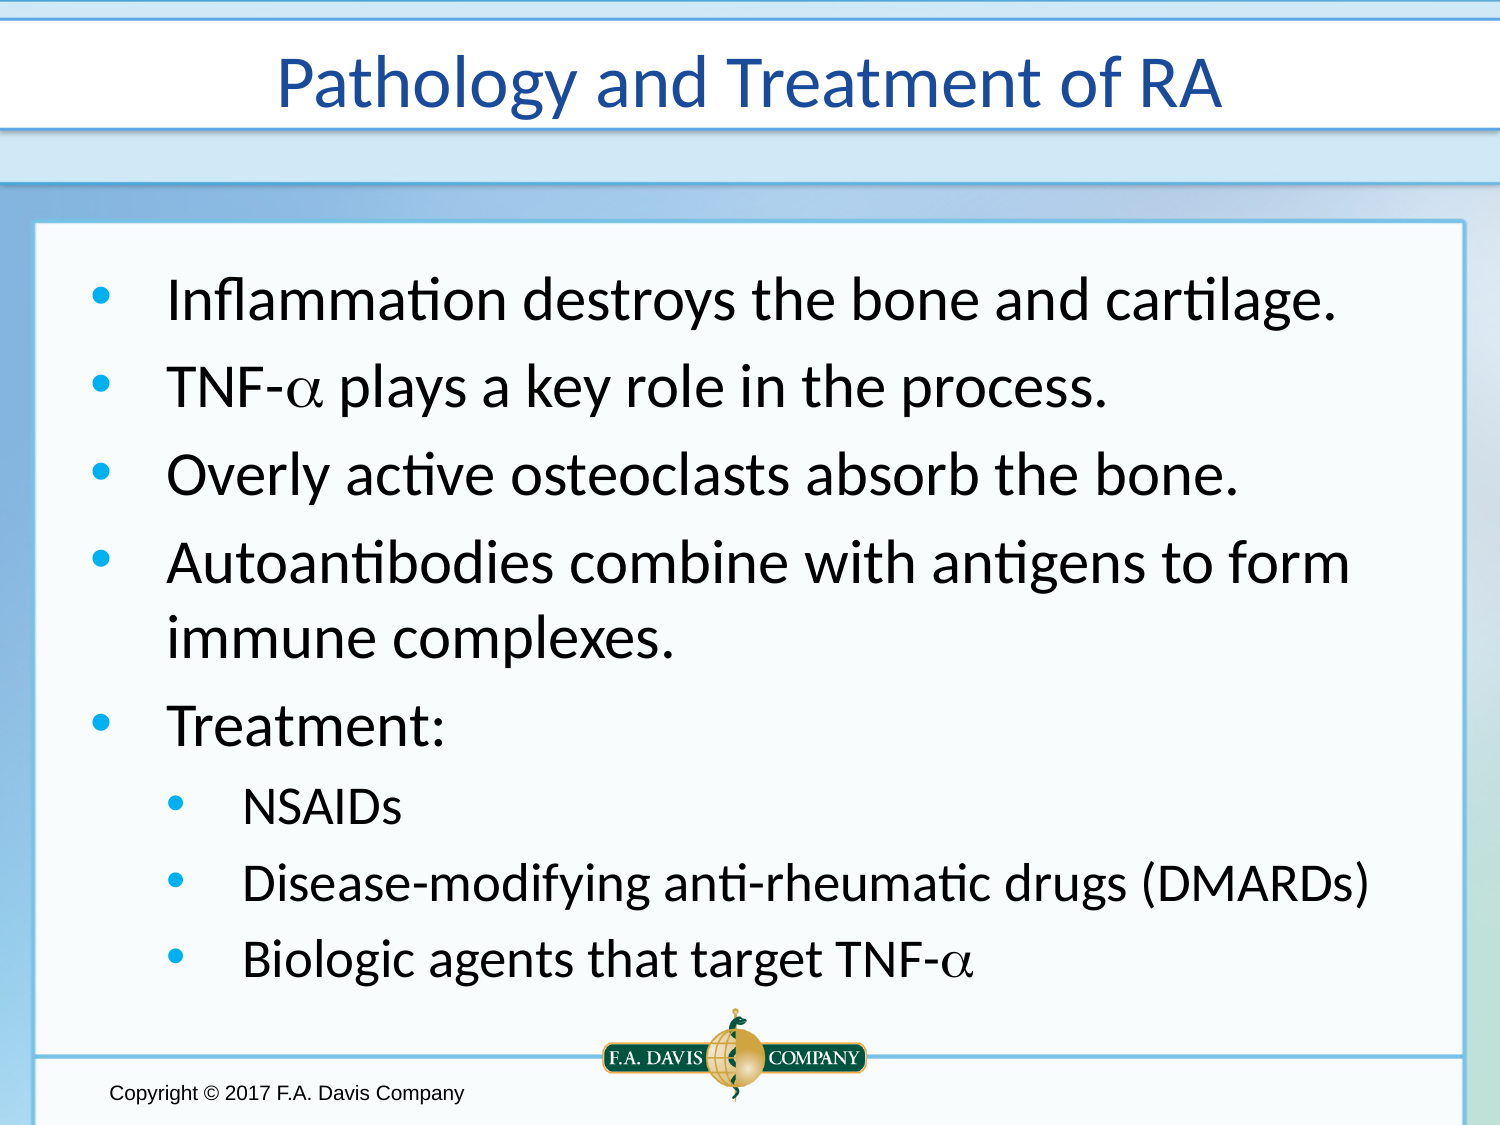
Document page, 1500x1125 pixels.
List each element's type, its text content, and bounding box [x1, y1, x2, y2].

picture [0, 0, 1500, 21]
title Pathology and Treatment of RA [0, 21, 1500, 135]
picture [0, 135, 1500, 1125]
list Inflammation destroys the bone and cartilage. TNF-a plays a key role in the process. Overly active osteoclasts absorb the bone. Autoantibodies combine with antigens to form immune complexes. Treatment: NSAIDs Disease-modifying anti-rheumatic drugs (DMARDs) Biologic agents that target TNF-a [75, 249, 1425, 1005]
